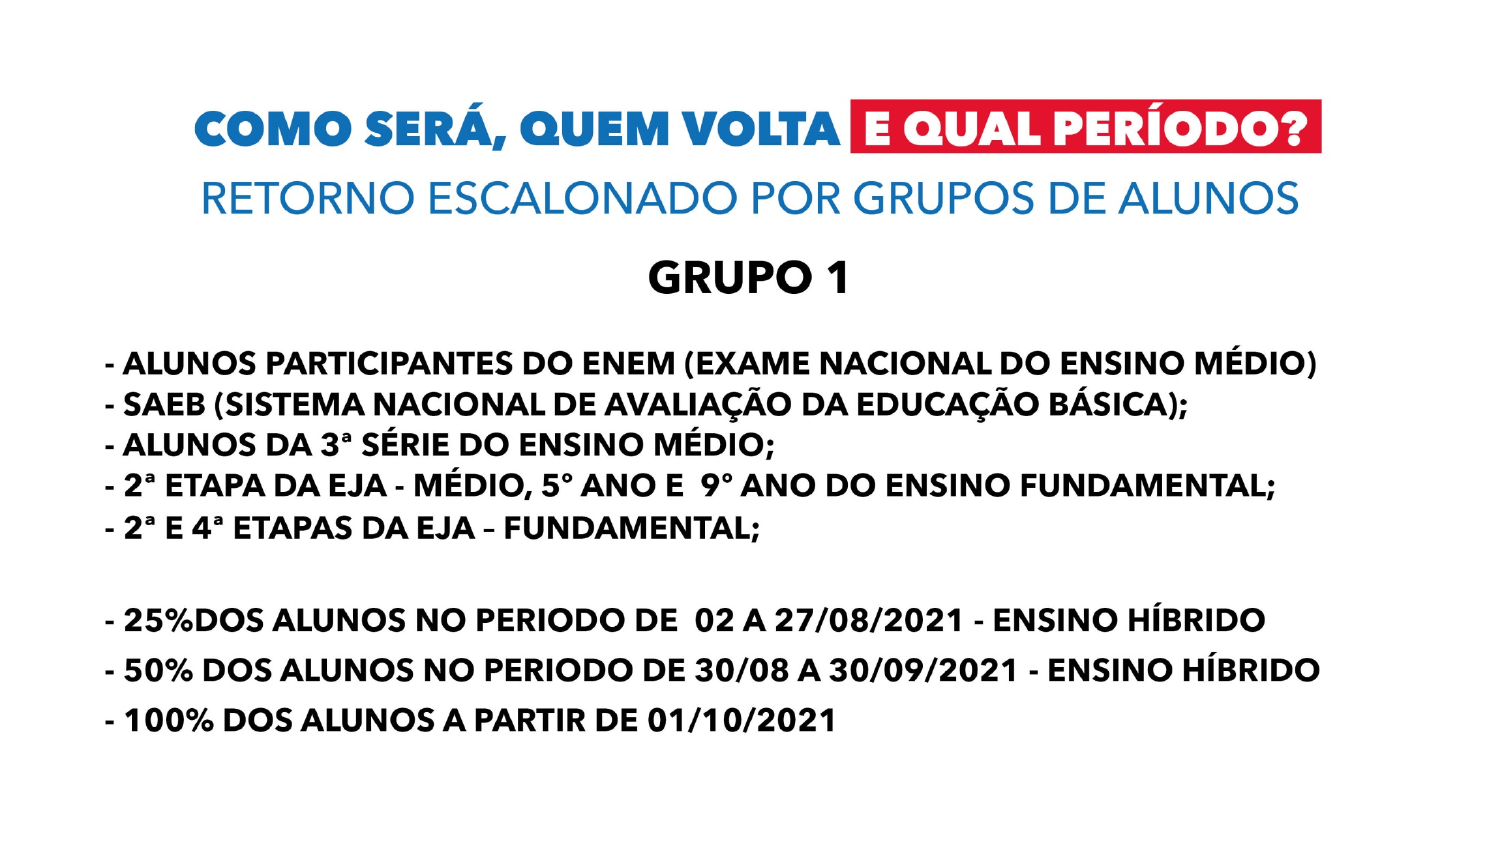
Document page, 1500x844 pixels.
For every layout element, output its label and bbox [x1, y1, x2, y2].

list [0, 0, 1500, 843]
